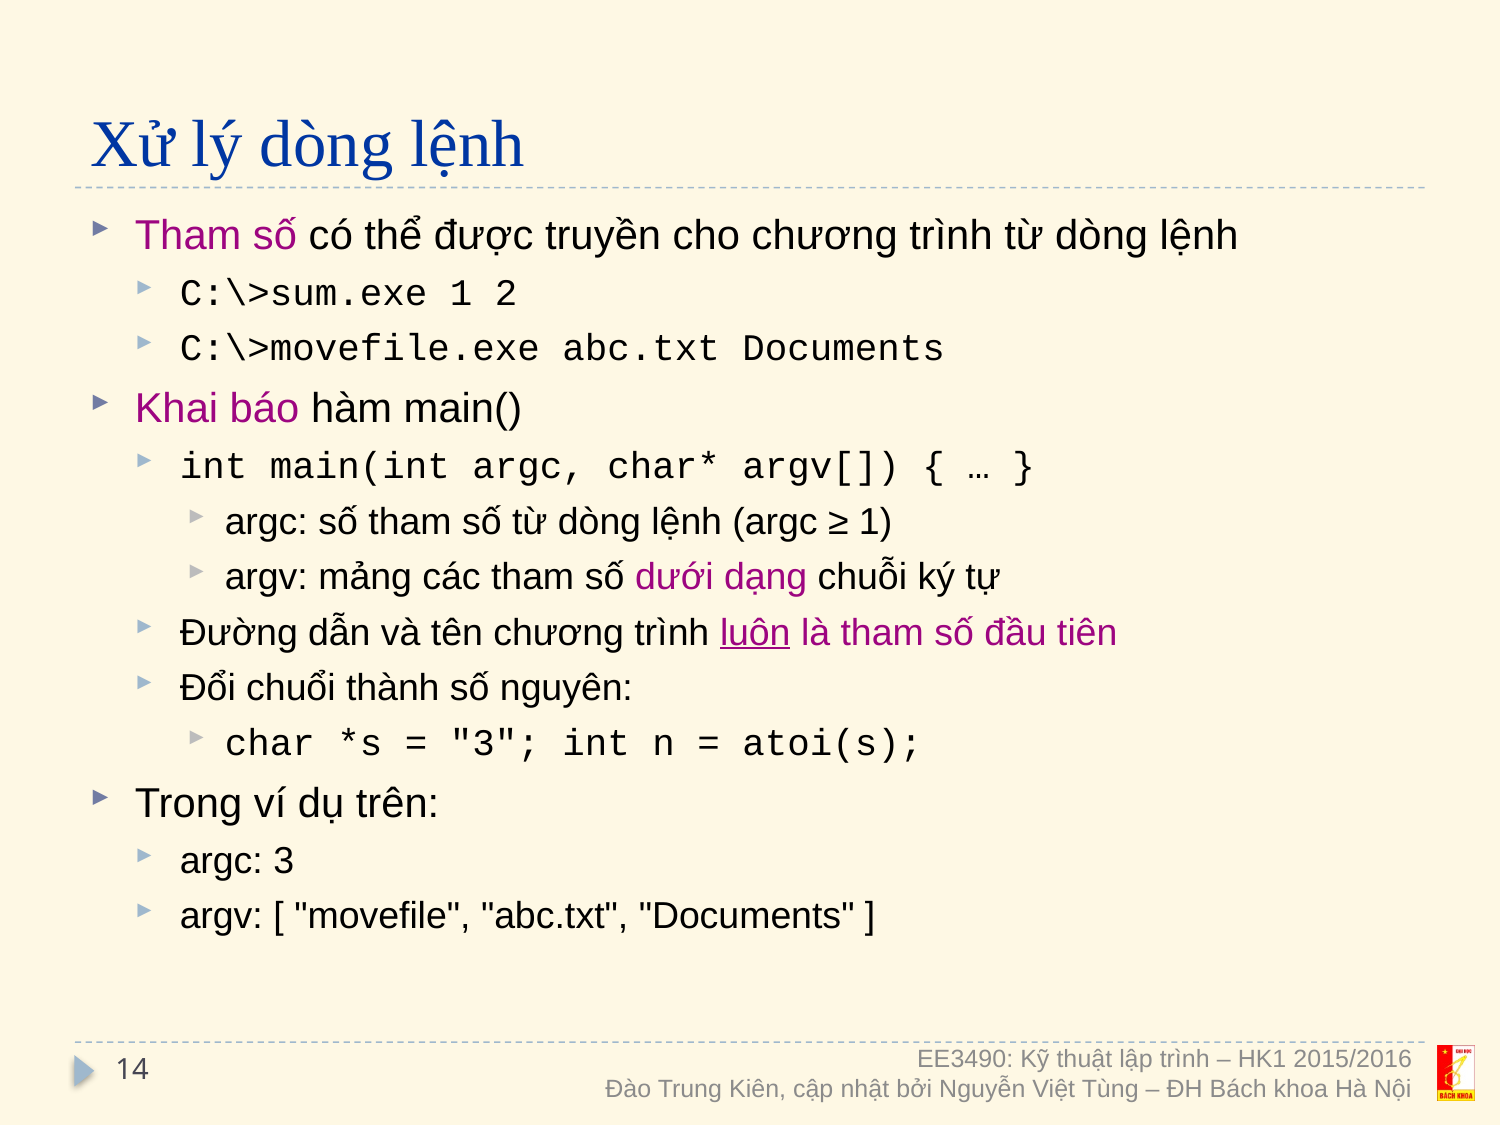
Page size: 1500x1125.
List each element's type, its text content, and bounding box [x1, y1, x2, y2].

footer EE3490: Kỹ thuật lập trình – HK1 2015/2016 Đào Trung Kiên, cập nhật bởi Nguyễn Việt Tùng – ĐH Bách khoa Hà Nội [512, 1042, 1429, 1103]
list Tham số có thể được truyền cho chương trình từ dòng lệnh C:\>sum.exe 1 2 C:\>movefile.exe abc.txt Documents Khai báo hàm main() int main(int argc, char* argv[]) { … } argc: số tham số từ dòng lệnh (argc ≥ 1) argv: mảng các tham số dưới dạng chuỗi ký tự Đường dẫn và tên chương trình luôn là tham số đầu tiên Đổi chuổi thành số nguyên: char *s = "3"; int n = atoi(s); Trong ví dụ trên: argc: 3 argv: [ "movefile", "abc.txt", "Documents" ] [74, 199, 1426, 1011]
slide_number 14 [100, 1042, 426, 1103]
picture [1437, 1045, 1475, 1101]
title Xử lý dòng lệnh [74, 24, 1426, 188]
